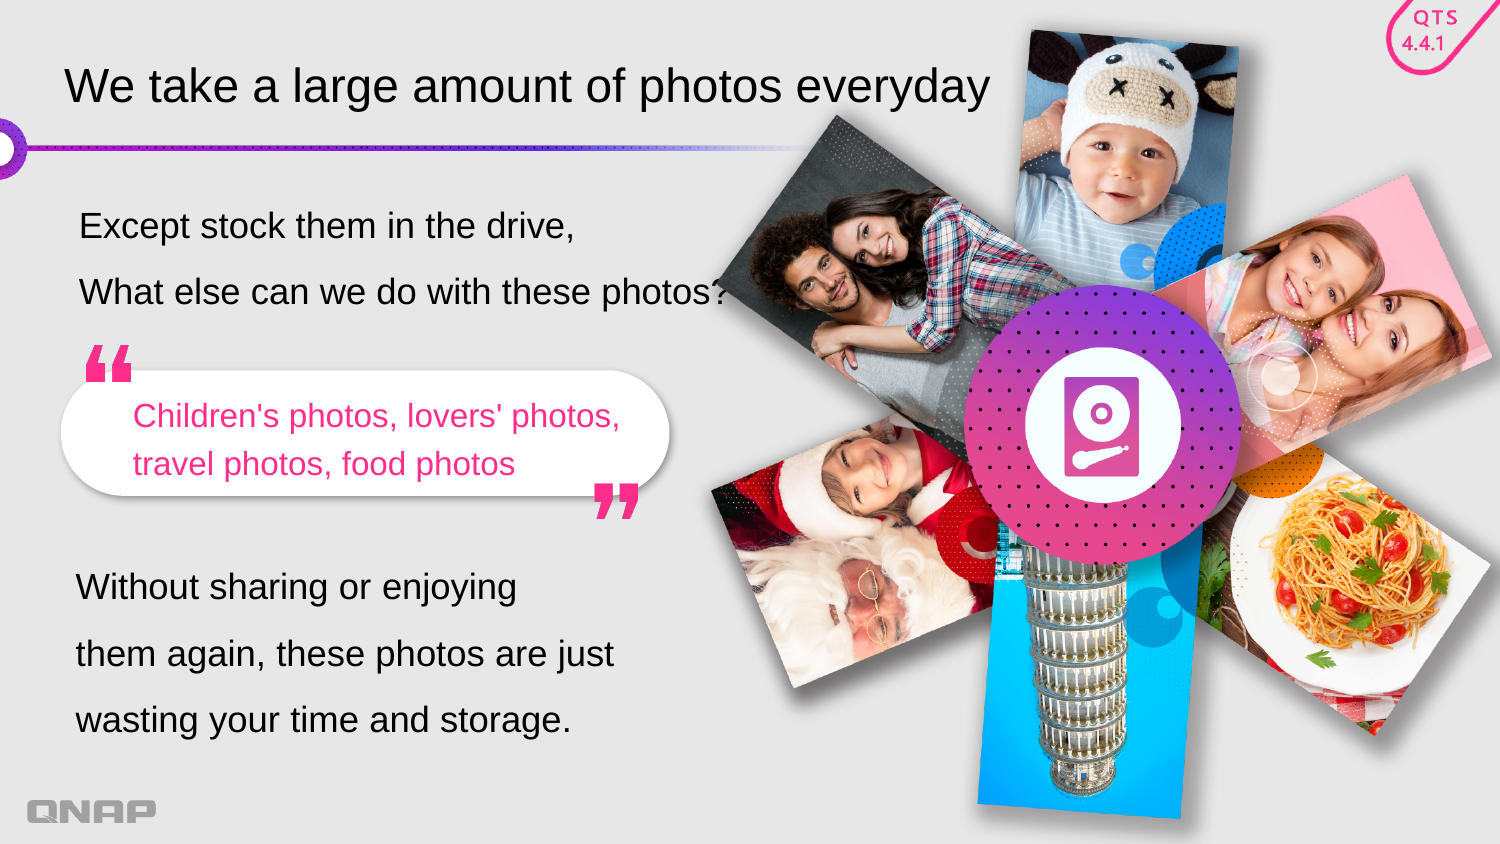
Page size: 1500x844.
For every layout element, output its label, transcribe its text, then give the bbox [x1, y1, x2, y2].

text_box [131, 369, 639, 378]
text_box Without sharing or enjoying them again, these photos are just wasting your time and storage. [60, 532, 692, 748]
text_box We take a large amount of photos everyday [49, 29, 692, 98]
text_box [59, 381, 594, 497]
text_box Children's photos, lovers' photos, travel photos, food photos [118, 378, 692, 490]
picture [0, 0, 1500, 844]
text_box Except stock them in the drive, What else can we do with these photos? [63, 231, 692, 320]
